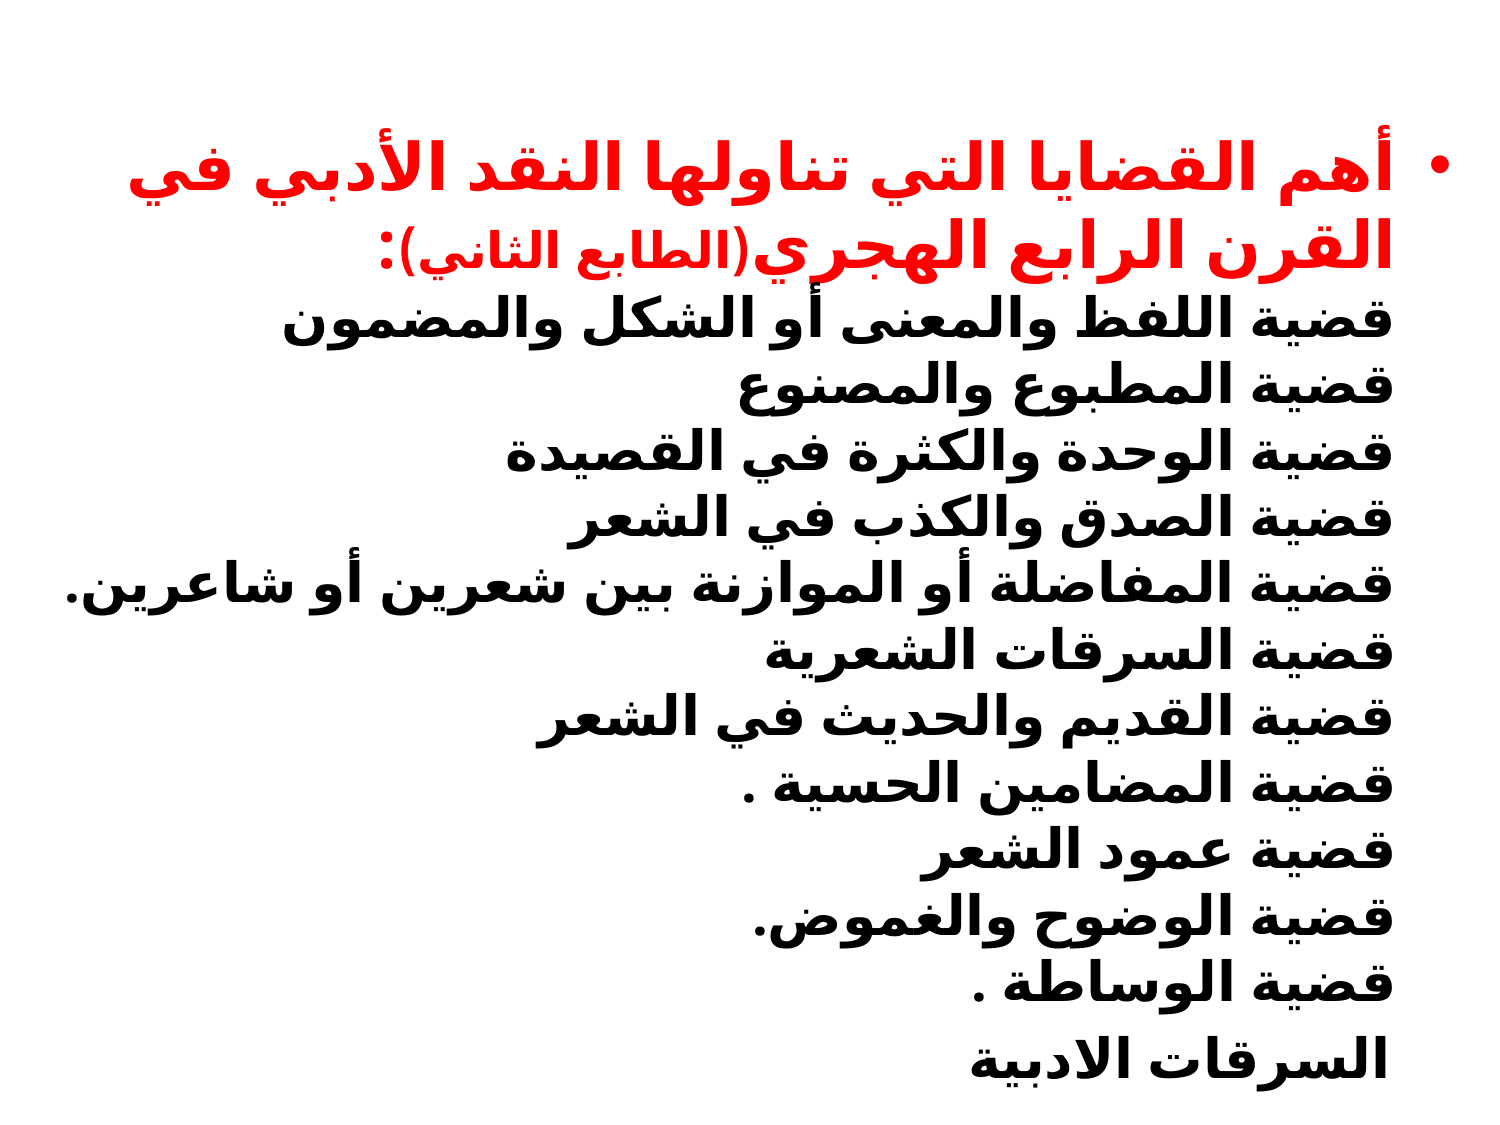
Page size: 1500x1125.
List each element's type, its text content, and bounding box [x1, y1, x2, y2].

list أهم القضايا التي تناولها النقد الأدبي في القرن الرابع الهجري(الطابع الثاني): قضية اللفظ والمعنى أو الشكل والمضمون قضية المطبوع والمصنوع قضية الوحدة والكثرة في القصيدة قضية الصدق والكذب في الشعر قضية المفاضلة أو الموازنة بين شعرين أو شاعرين. قضية السرقات الشعرية قضية القديم والحديث في الشعر قضية المضامين الحسية . قضية عمود الشعر قضية الوضوح والغموض. قضية الوساطة . السرقات الادبية [24, 37, 1463, 1100]
